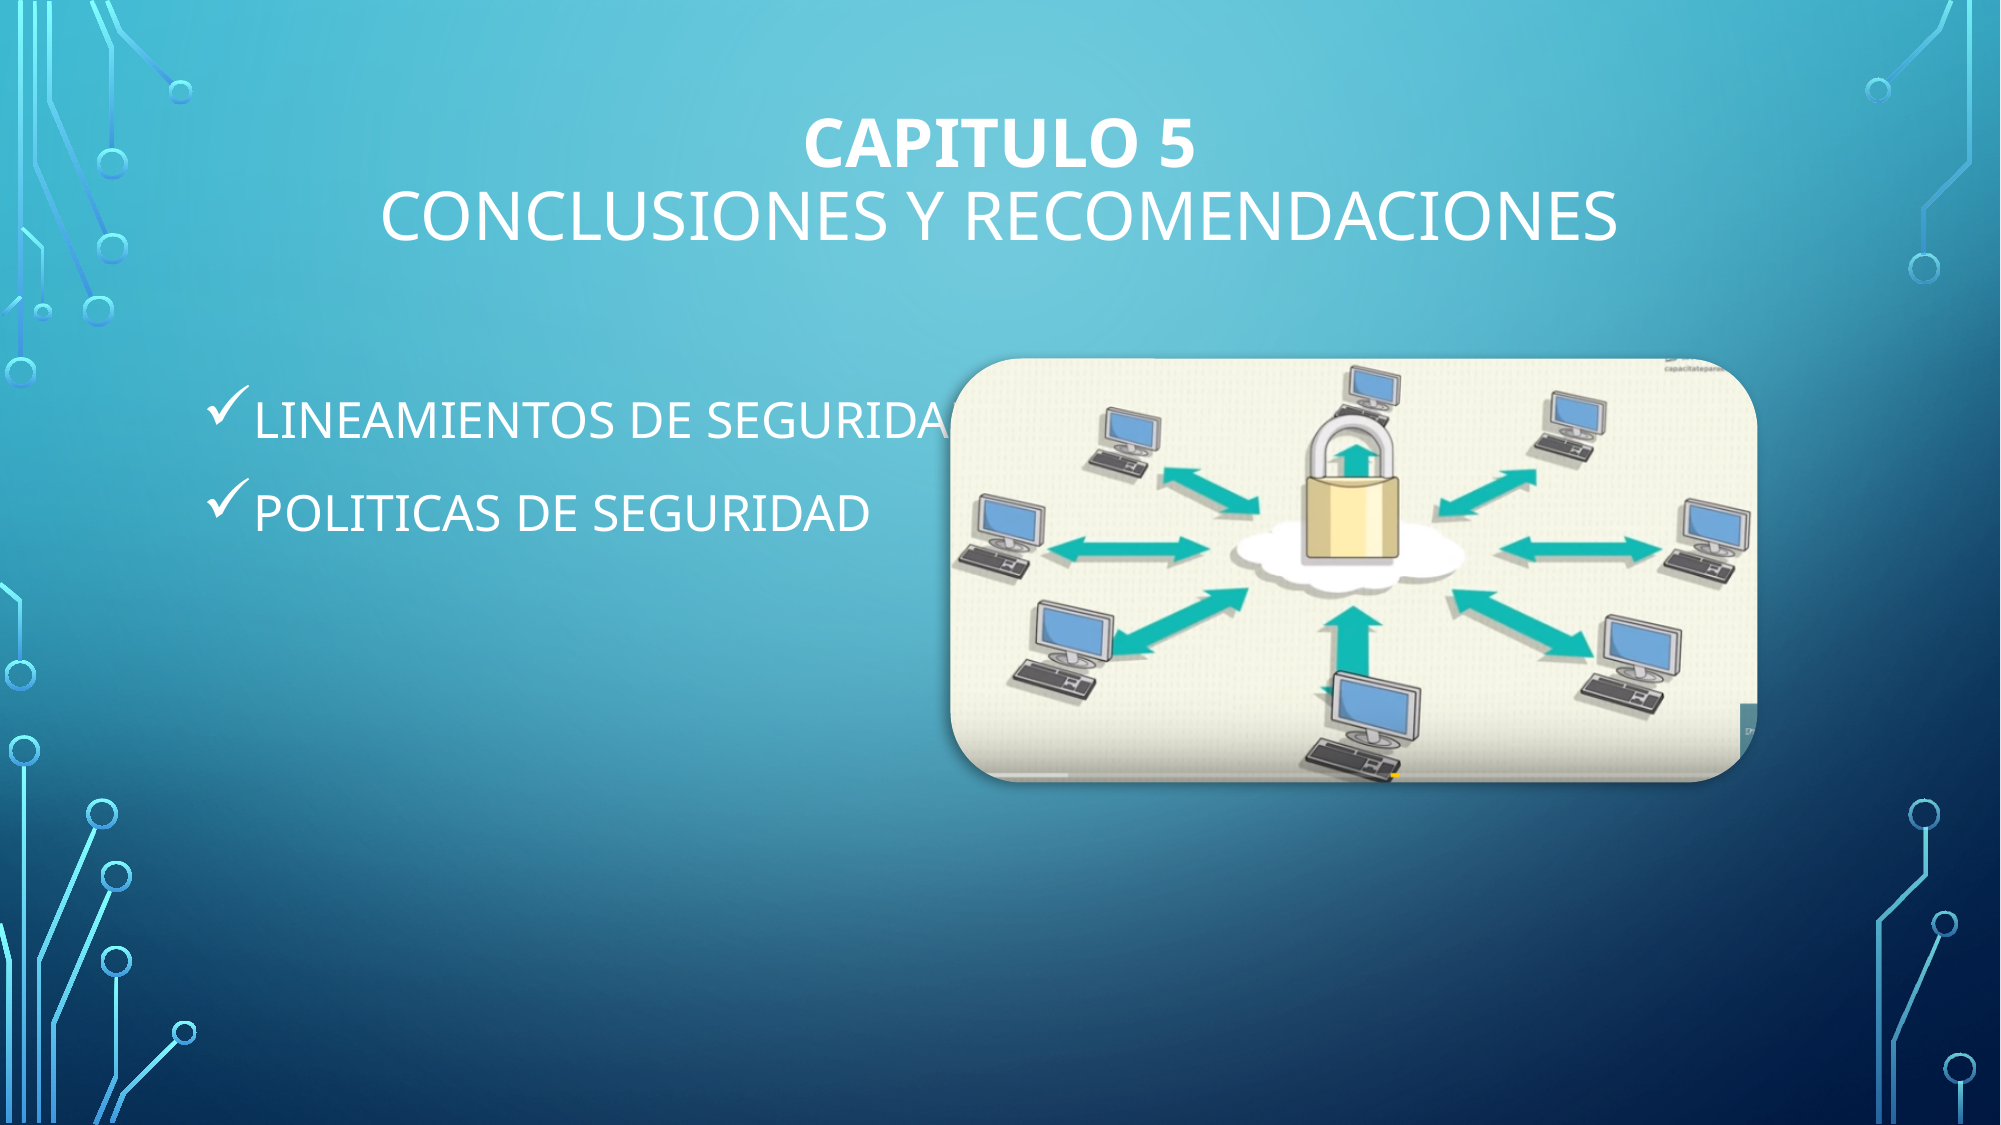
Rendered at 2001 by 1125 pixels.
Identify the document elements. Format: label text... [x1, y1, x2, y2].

picture [950, 358, 1758, 783]
title CAPITULO 5 CONCLUSIONES Y RECOMENDACIONES [187, 101, 1813, 344]
list LINEAMIENTOS DE SEGURIDAD POLITICAS DE SEGURIDAD [187, 369, 1813, 950]
